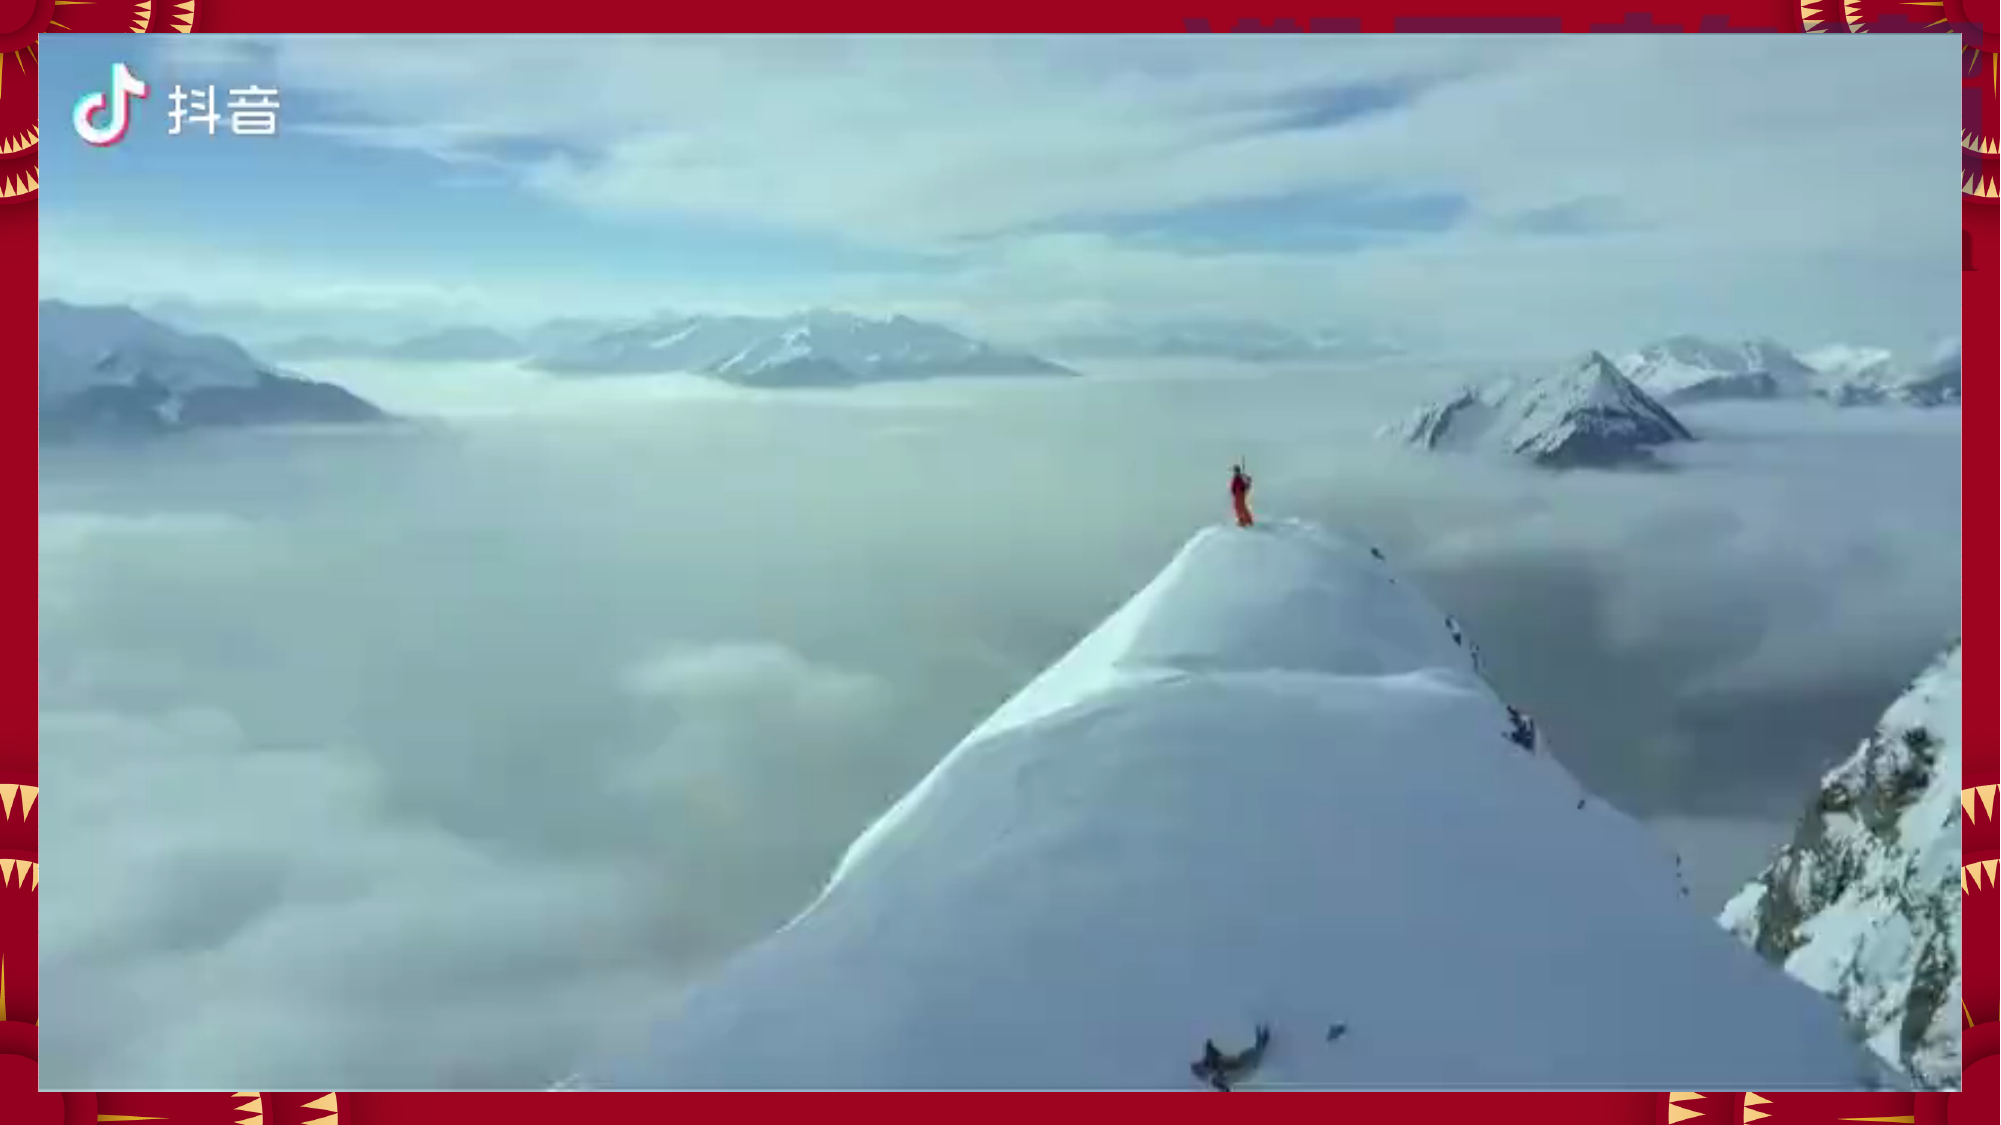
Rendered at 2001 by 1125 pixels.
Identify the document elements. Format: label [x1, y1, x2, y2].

text_box [38, 32, 1962, 1092]
picture [0, 0, 2000, 1125]
